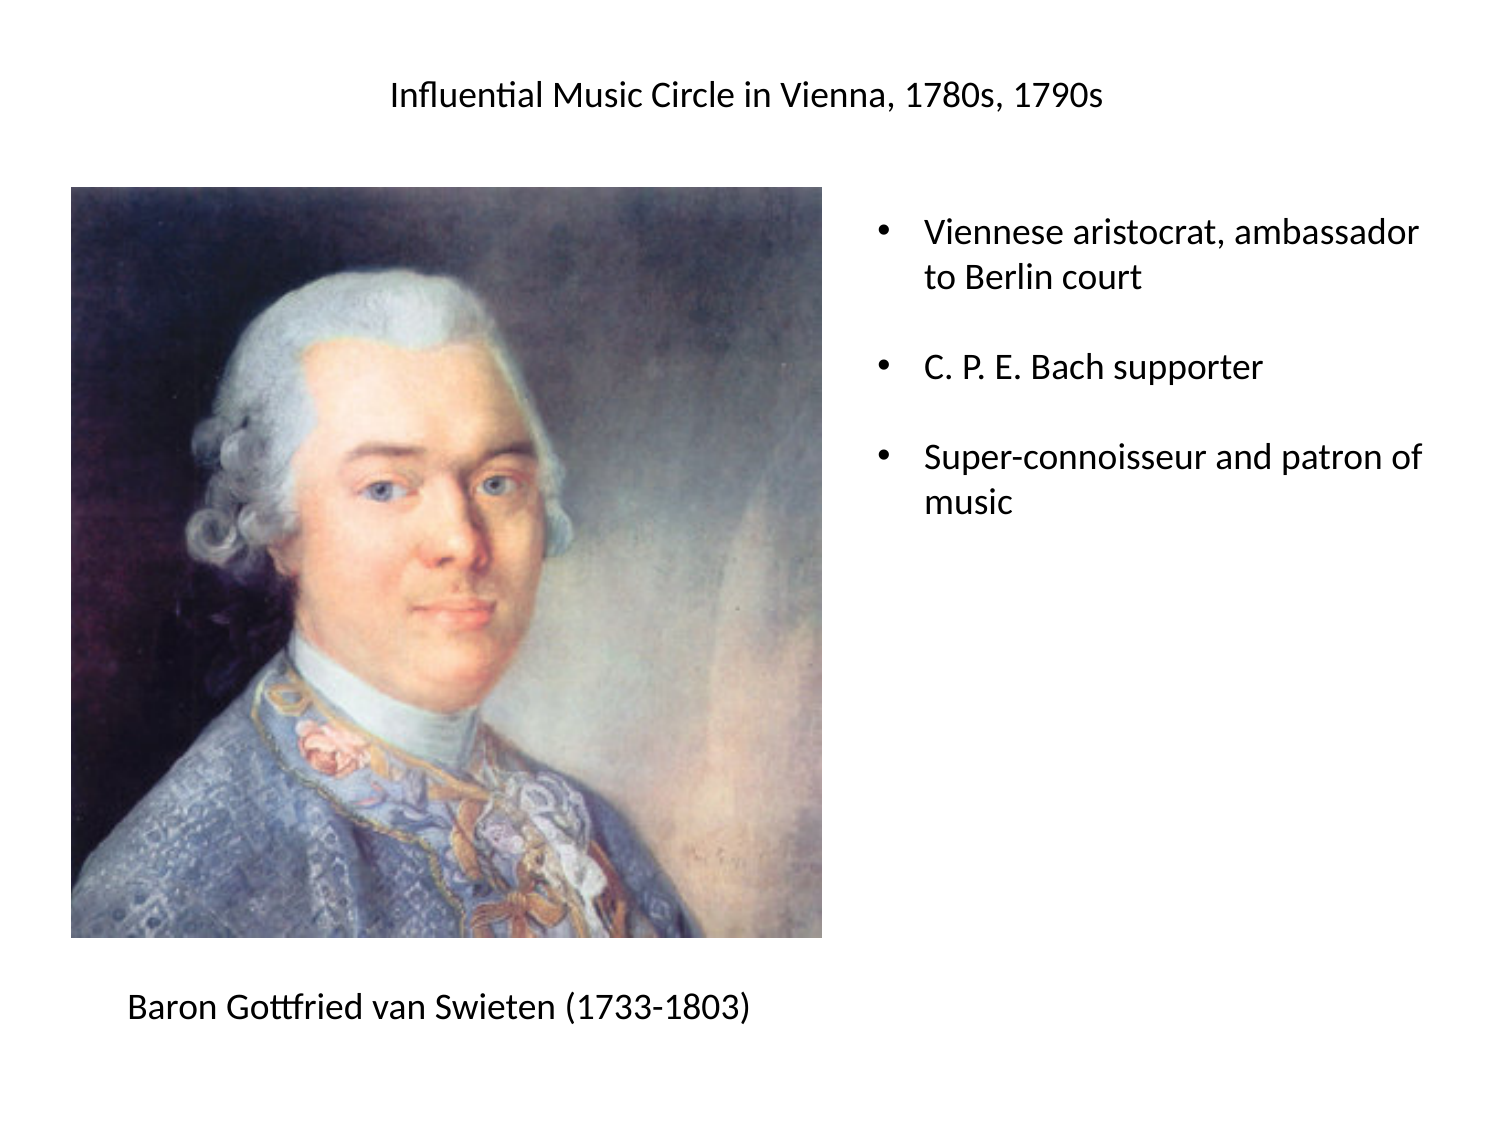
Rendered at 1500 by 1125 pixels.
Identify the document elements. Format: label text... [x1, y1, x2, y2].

text_box Viennese aristocrat, ambassador to Berlin court C. P. E. Bach supporter Super-connoisseur and patron of music [862, 199, 1450, 530]
text_box Baron Gottfried van Swieten (1733-1803) [112, 974, 804, 1035]
text_box Influential Music Circle in Vienna, 1780s, 1790s [374, 62, 1200, 123]
picture [70, 187, 822, 938]
